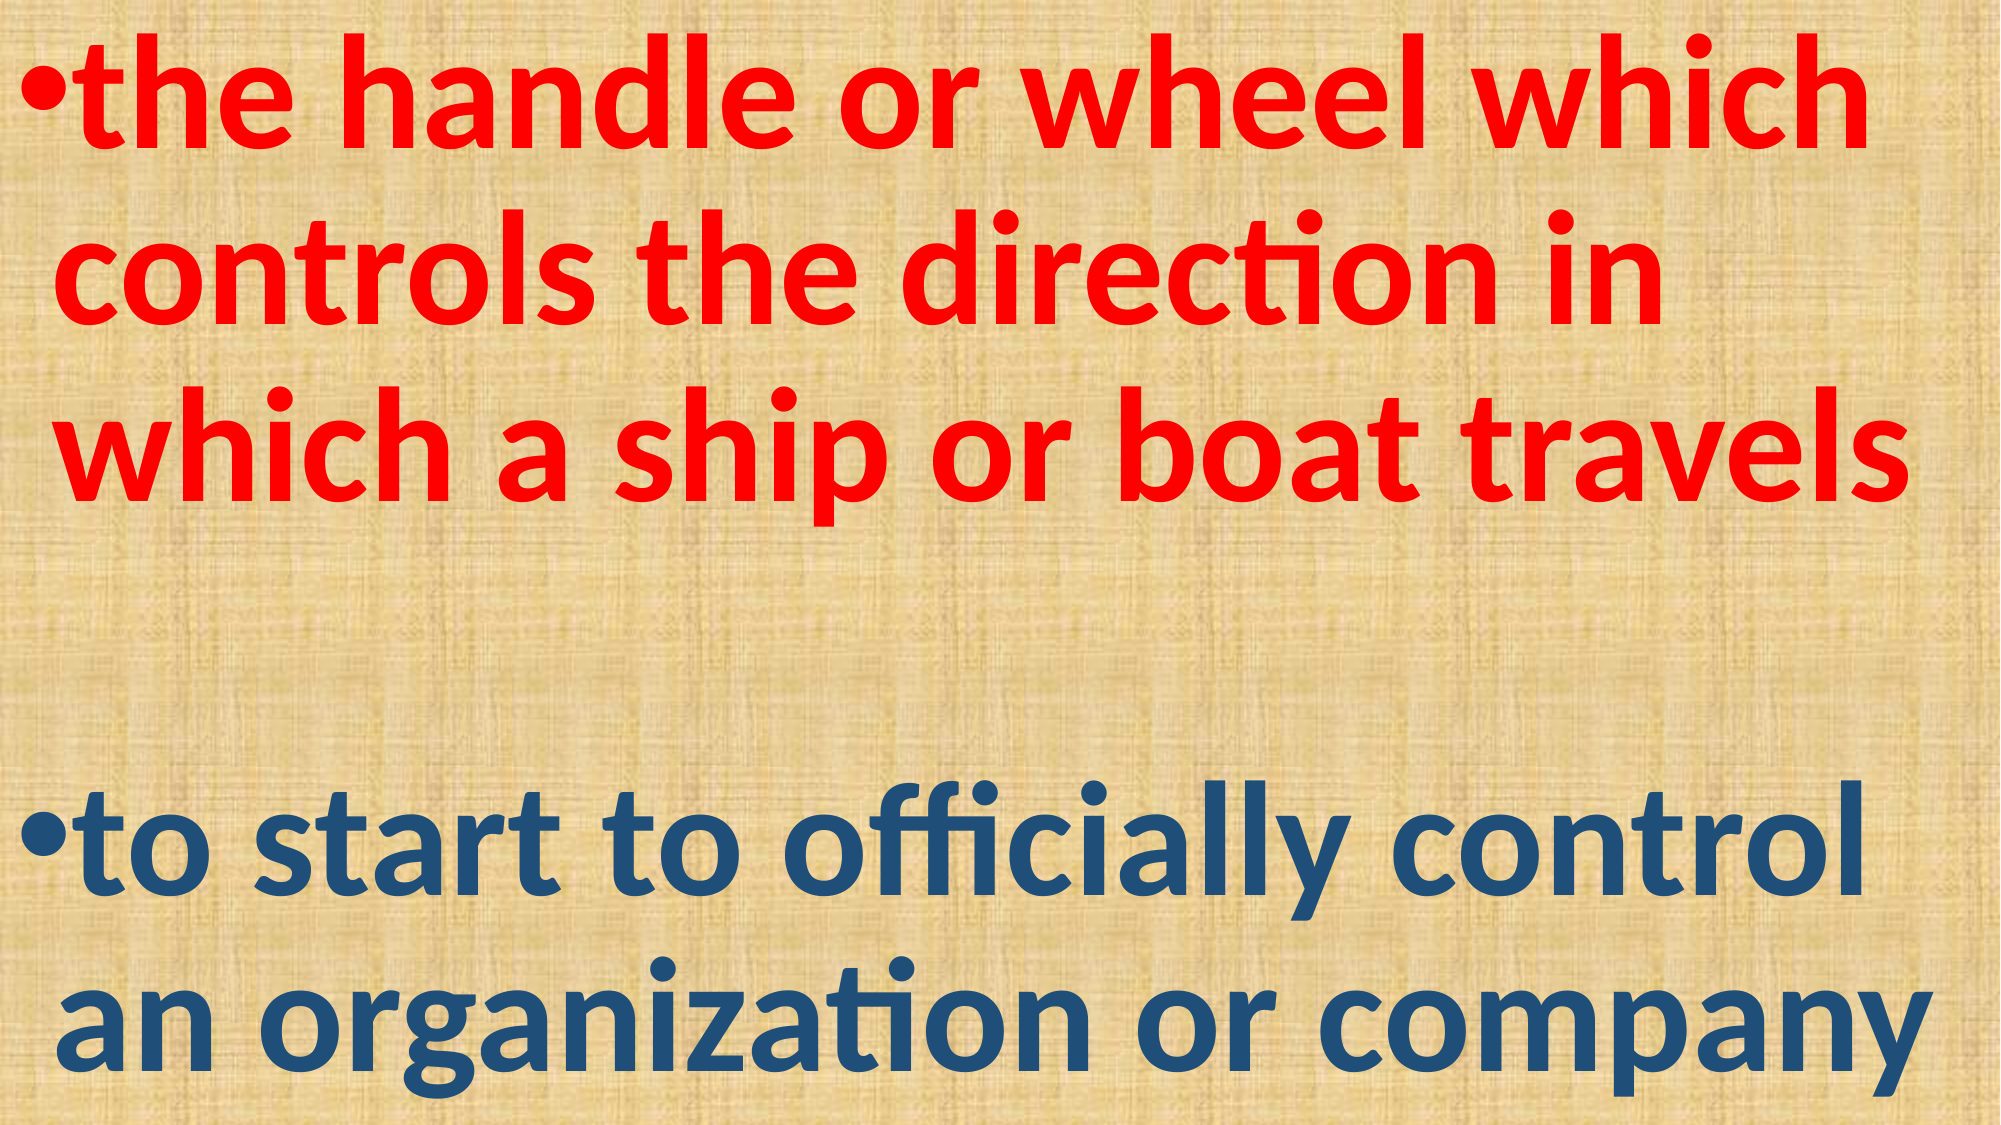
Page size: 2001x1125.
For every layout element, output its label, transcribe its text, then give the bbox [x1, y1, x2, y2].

list the handle or wheel which controls the direction in which a ship or boat travels to start to officially control an organization or company [0, 0, 2000, 1125]
